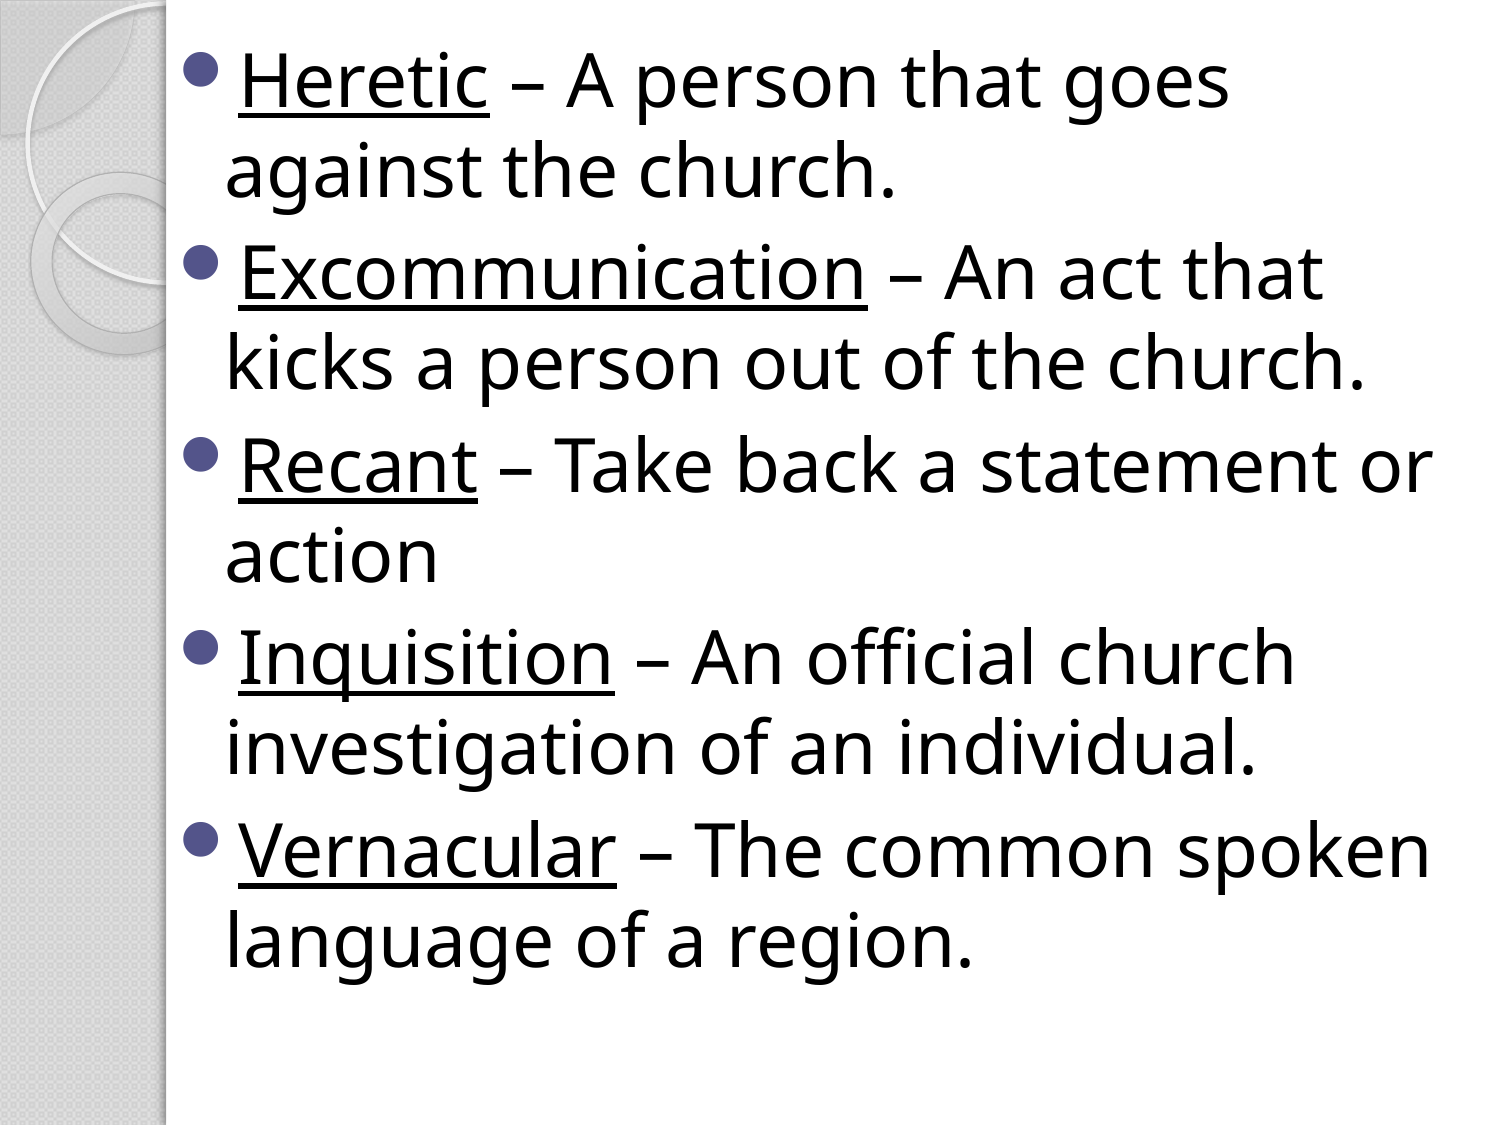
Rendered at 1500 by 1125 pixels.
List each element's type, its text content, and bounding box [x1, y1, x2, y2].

list Heretic – A person that goes against the church. Excommunication – An act that kicks a person out of the church. Recant – Take back a statement or action Inquisition – An official church investigation of an individual. Vernacular – The common spoken language of a region. [150, 24, 1466, 1025]
